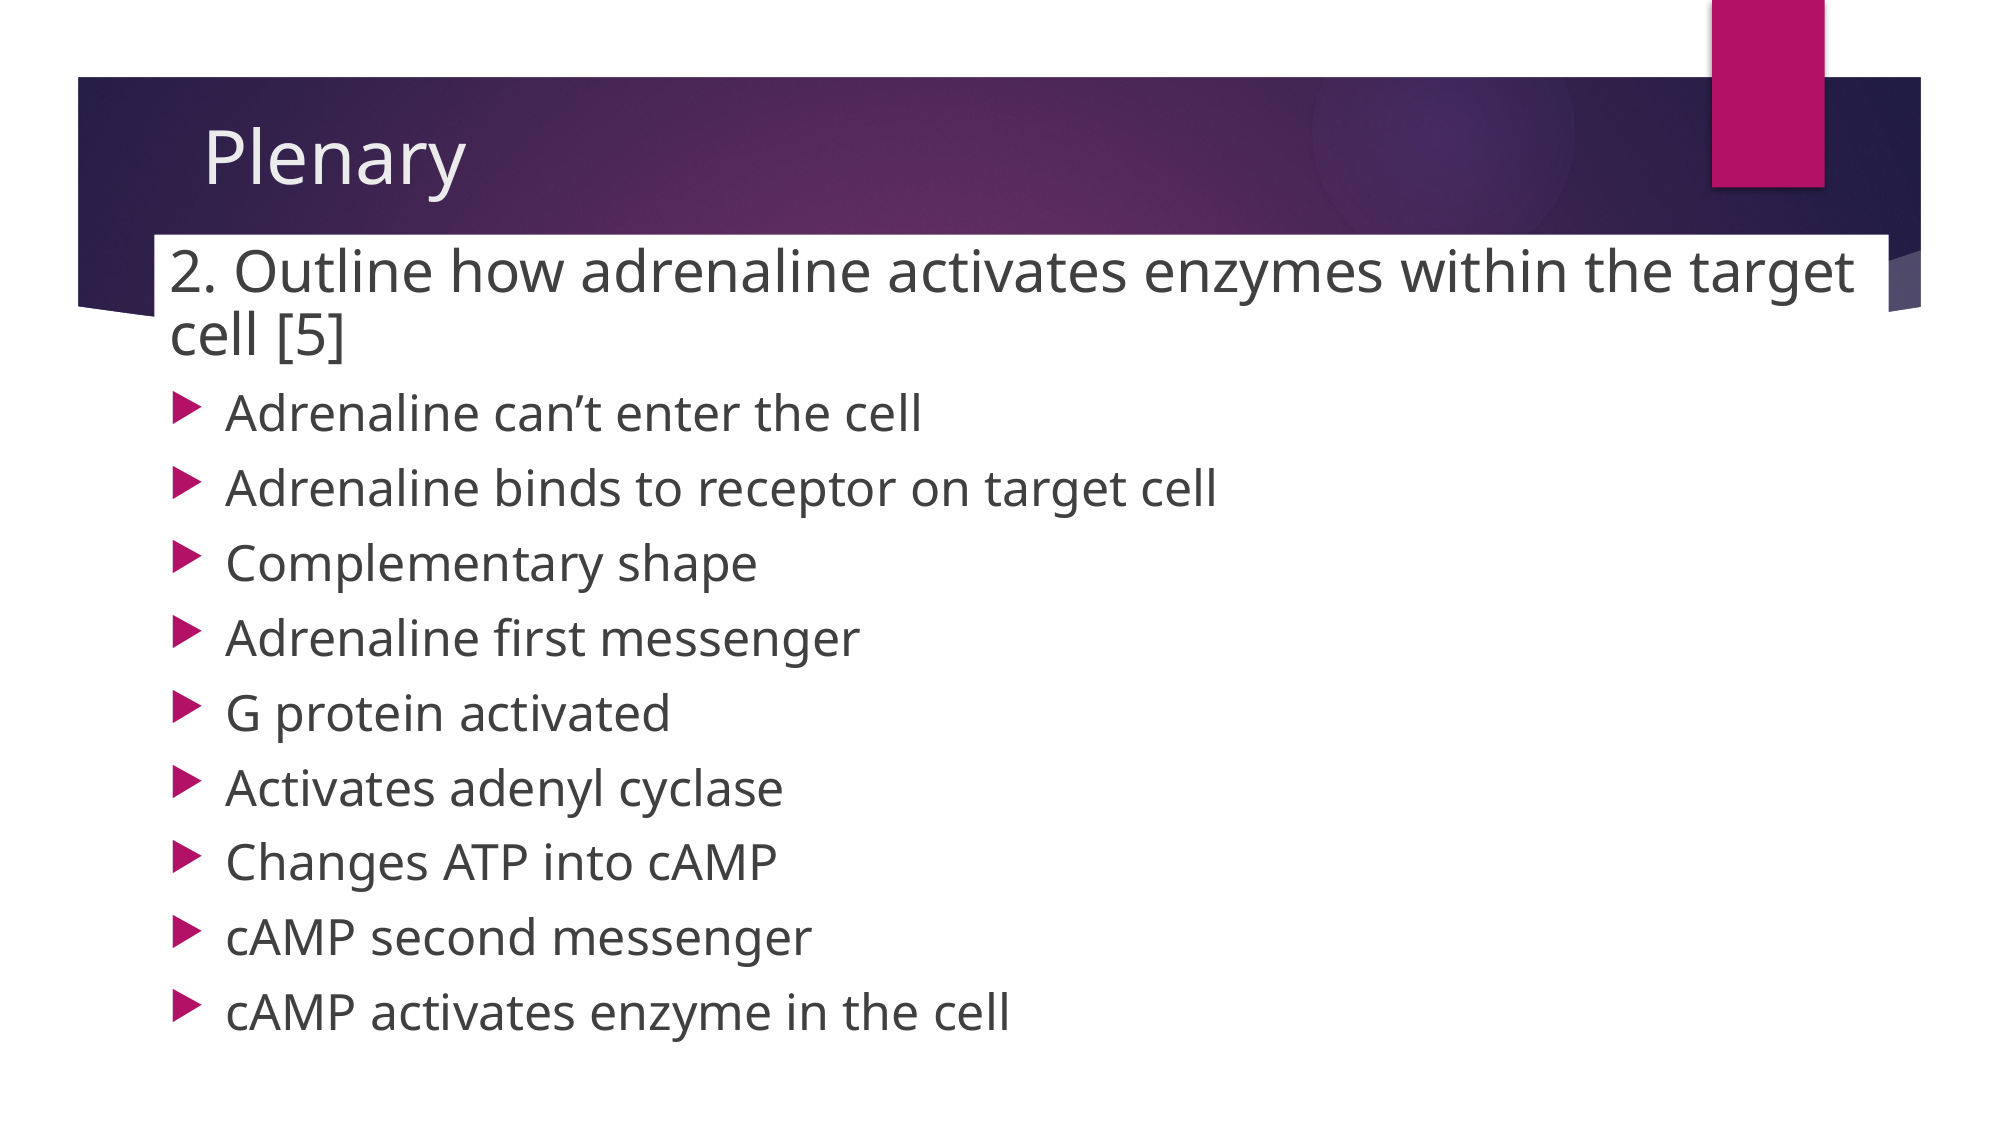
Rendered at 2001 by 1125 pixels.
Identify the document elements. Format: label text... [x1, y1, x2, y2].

list 2. Outline how adrenaline activates enzymes within the target cell [5] Adrenaline can’t enter the cell Adrenaline binds to receptor on target cell Complementary shape Adrenaline first messenger G protein activated Activates adenyl cyclase Changes ATP into cAMP cAMP second messenger cAMP activates enzyme in the cell [154, 234, 1889, 843]
title Plenary [187, 96, 1625, 213]
